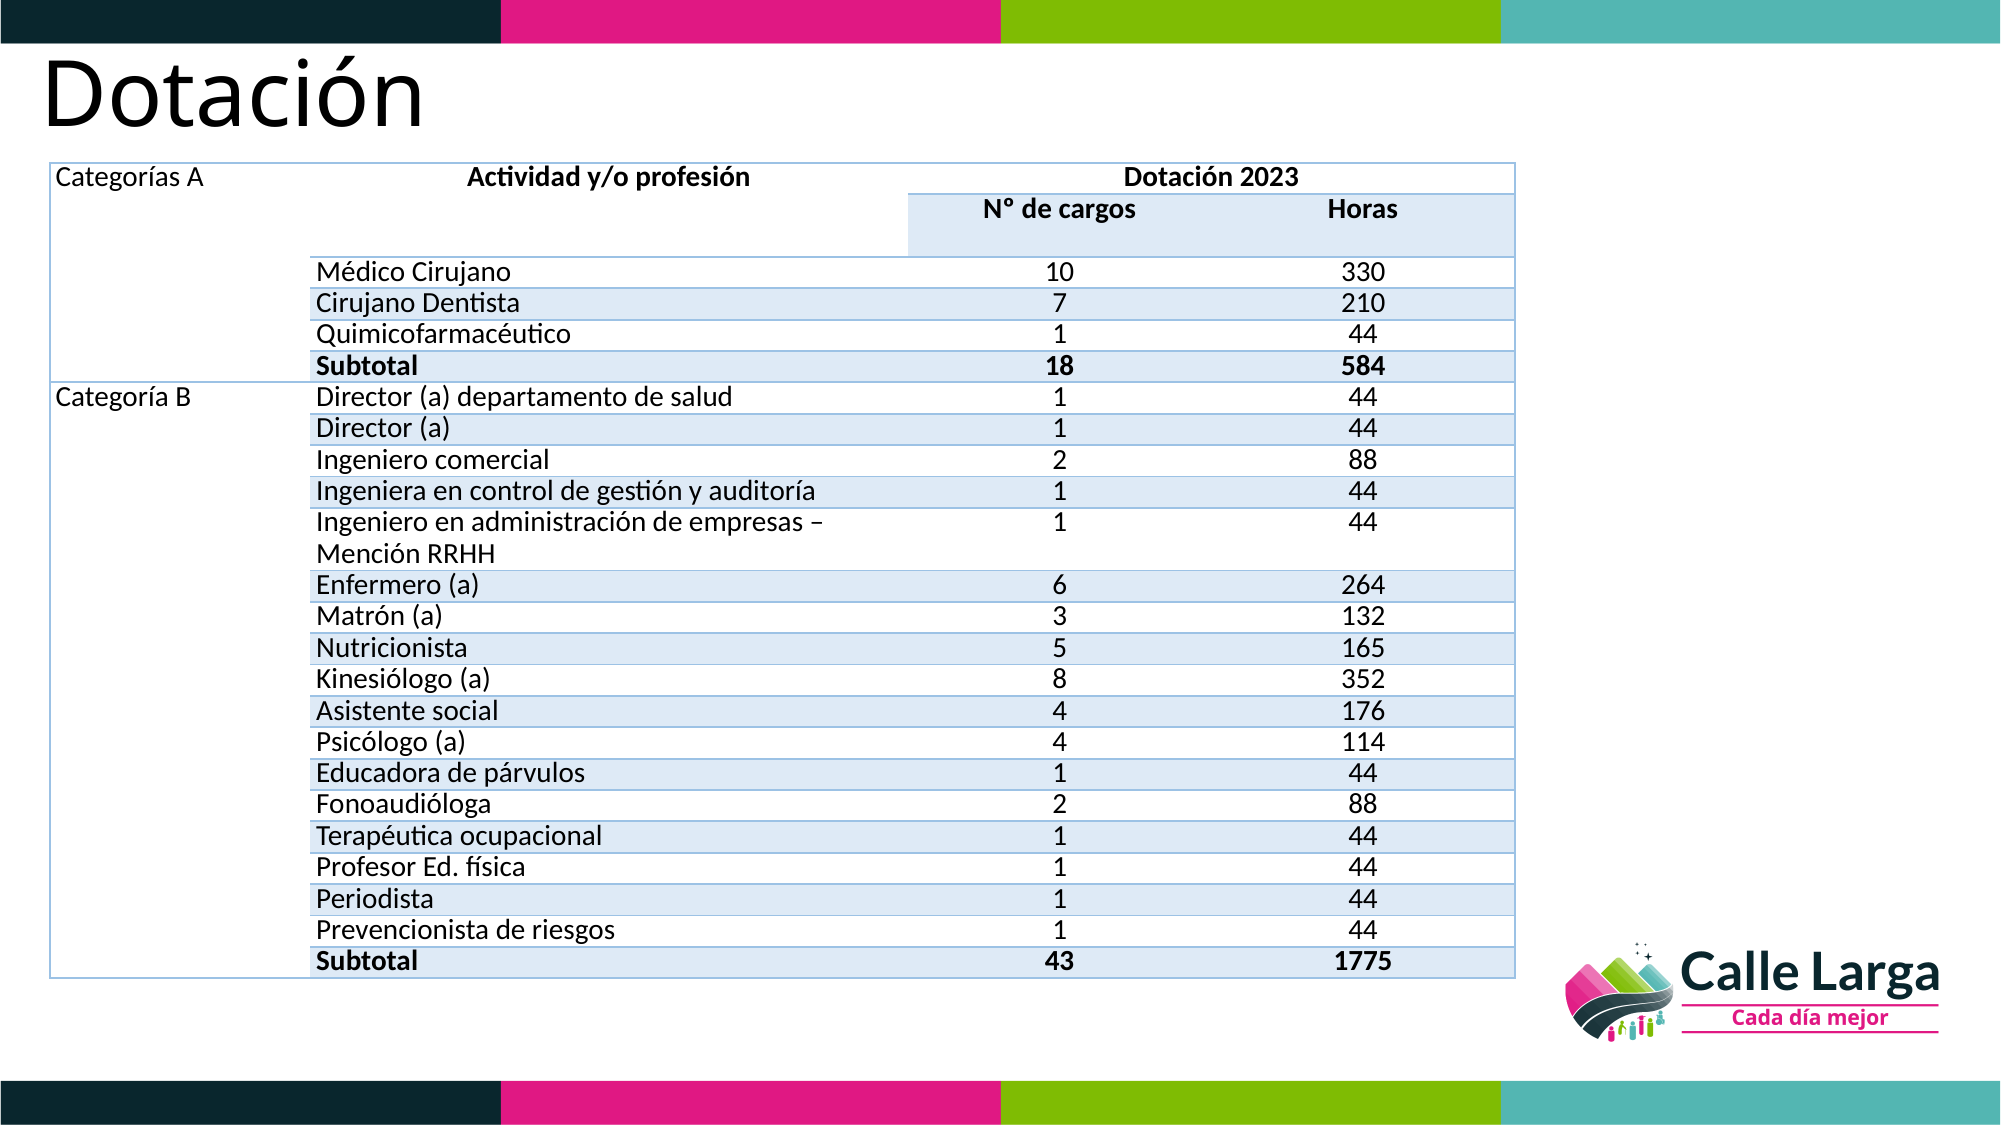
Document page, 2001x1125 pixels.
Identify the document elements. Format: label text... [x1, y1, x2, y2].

table_cell Cirujano Dentista [310, 289, 908, 319]
table_cell 44 [1211, 916, 1514, 946]
table_cell 165 [1211, 634, 1514, 664]
table_cell 1 [908, 477, 1211, 507]
table_cell Director (a) departamento de salud [310, 383, 908, 413]
table_cell 1 [908, 760, 1211, 789]
table_cell 584 [1211, 352, 1514, 381]
table_cell 114 [1211, 728, 1514, 758]
table_cell 44 [1211, 415, 1514, 444]
table_cell Profesor Ed. física [310, 854, 908, 883]
table_cell 43 [908, 948, 1211, 977]
table_cell 1775 [1211, 948, 1514, 977]
table_cell 4 [908, 728, 1211, 758]
title Dotación [25, 0, 1751, 206]
table_cell 1 [908, 822, 1211, 852]
picture [0, 0, 2001, 1125]
table_cell Psicólogo (a) [310, 728, 908, 758]
table_cell Asistente social [310, 697, 908, 726]
table_cell 1 [908, 916, 1211, 946]
table_cell Matrón (a) [310, 603, 908, 632]
table_cell 44 [1211, 509, 1514, 570]
table_cell 88 [1211, 791, 1514, 820]
table_cell 264 [1211, 571, 1514, 601]
table_cell 44 [1211, 383, 1514, 413]
table_cell 1 [908, 854, 1211, 883]
table_cell 1 [908, 415, 1211, 444]
table_cell Terapéutica ocupacional [310, 822, 908, 852]
table_cell 1 [908, 885, 1211, 915]
table_cell Director (a) [310, 415, 908, 444]
table_cell 18 [908, 352, 1211, 381]
table_cell 5 [908, 634, 1211, 664]
table_cell 210 [1211, 289, 1514, 319]
table_cell 88 [1211, 446, 1514, 476]
table_cell Subtotal [310, 352, 908, 381]
table_cell 352 [1211, 665, 1514, 695]
table_header Actividad y/o profesión [310, 164, 908, 256]
table_cell 2 [908, 791, 1211, 820]
table_cell 44 [1211, 885, 1514, 915]
table_cell 44 [1211, 760, 1514, 789]
table_cell Horas [1211, 195, 1514, 256]
table_cell 8 [908, 665, 1211, 695]
table_cell 4 [908, 697, 1211, 726]
table_cell Ingeniero en administración de empresas – Mención RRHH [310, 509, 908, 570]
table_cell 7 [908, 289, 1211, 319]
table_cell Prevencionista de riesgos [310, 916, 908, 946]
table_cell 3 [908, 603, 1211, 632]
table_cell Fonoaudióloga [310, 791, 908, 820]
table_cell Ingeniera en control de gestión y auditoría [310, 477, 908, 507]
table_cell 6 [908, 571, 1211, 601]
table_cell 2 [908, 446, 1211, 476]
table_cell 10 [908, 258, 1211, 287]
table_cell 1 [908, 321, 1211, 350]
table_cell 44 [1211, 854, 1514, 883]
table_cell 1 [908, 383, 1211, 413]
table_cell Quimicofarmacéutico [310, 321, 908, 350]
table_cell Kinesiólogo (a) [310, 665, 908, 695]
table_cell Ingeniero comercial [310, 446, 908, 476]
table_cell Nutricionista [310, 634, 908, 664]
table_cell Categoría B [51, 383, 310, 977]
table_cell Periodista [310, 885, 908, 915]
table_cell Enfermero (a) [310, 571, 908, 601]
table_cell 1 [908, 509, 1211, 570]
table_cell 44 [1211, 477, 1514, 507]
table_cell 132 [1211, 603, 1514, 632]
table_cell Subtotal [310, 948, 908, 977]
table_cell Educadora de párvulos [310, 760, 908, 789]
table_cell Nº de cargos [908, 195, 1211, 256]
table_cell Médico Cirujano [310, 258, 908, 287]
table_cell 44 [1211, 321, 1514, 350]
table_cell 330 [1211, 258, 1514, 287]
table_header Dotación 2023 [908, 164, 1514, 193]
table_cell 44 [1211, 822, 1514, 852]
table_header Categorías A [51, 164, 310, 381]
table_cell 176 [1211, 697, 1514, 726]
